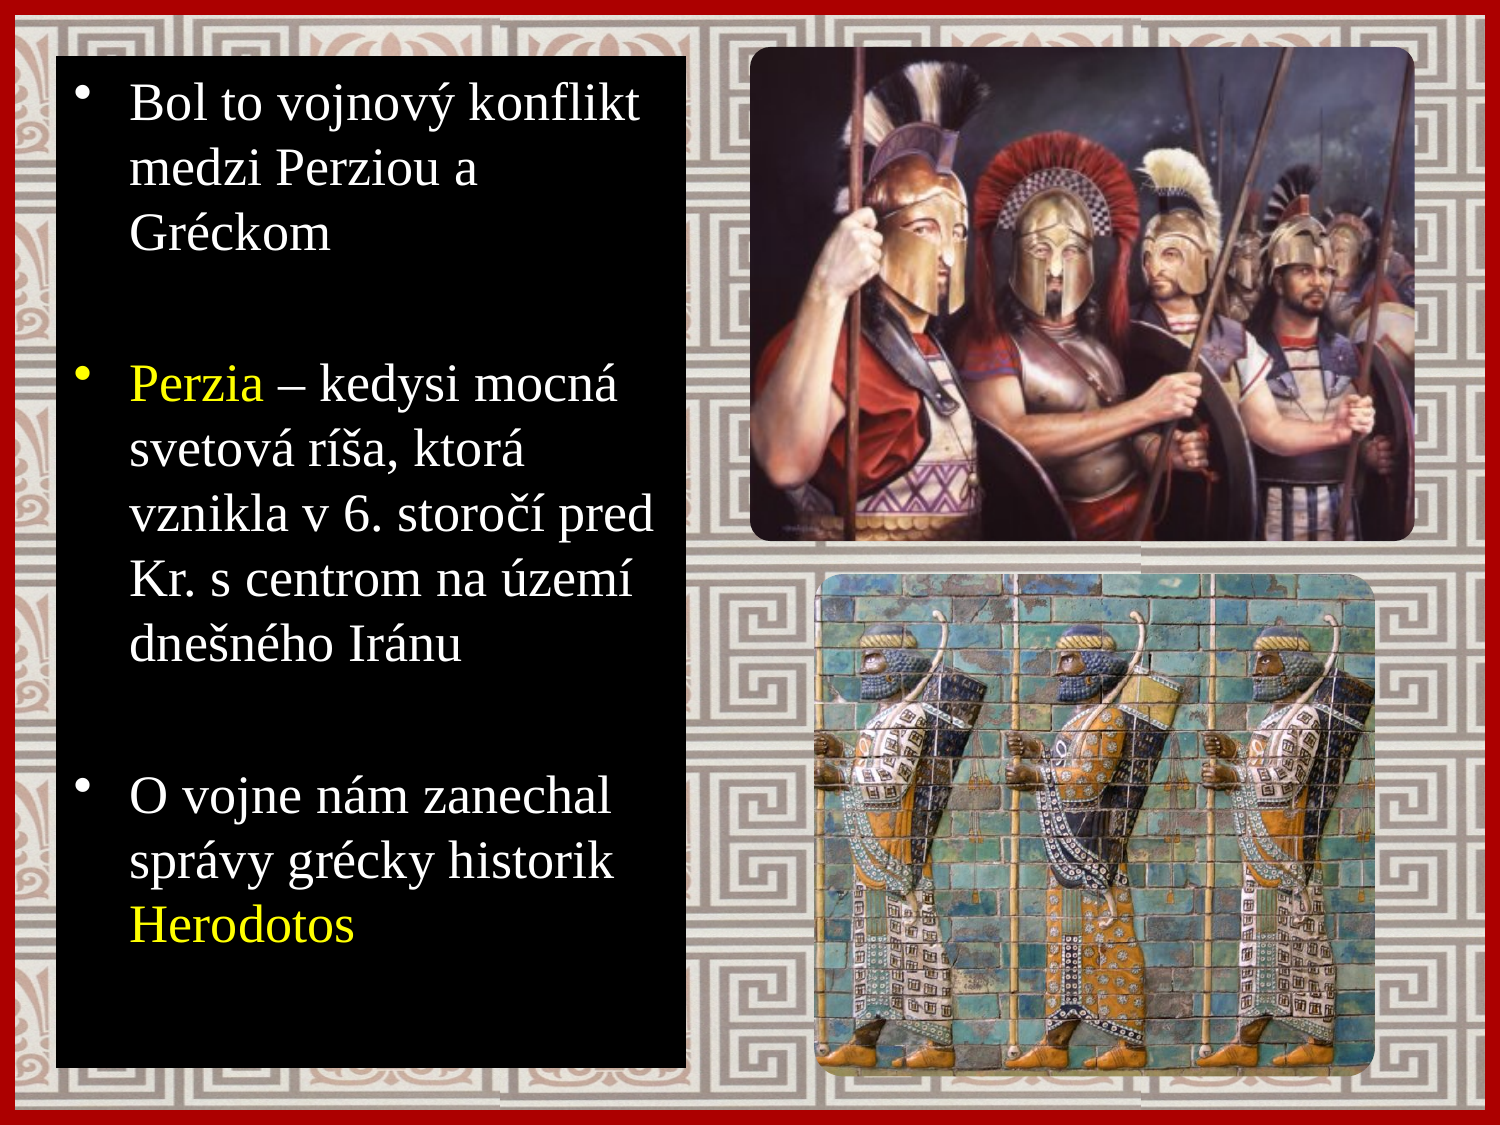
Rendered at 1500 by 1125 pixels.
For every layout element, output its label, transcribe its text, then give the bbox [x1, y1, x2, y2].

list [749, 46, 1415, 542]
text_box [0, 0, 1500, 1125]
picture [813, 573, 1376, 1077]
list Bol to vojnový konflikt medzi Perziou a Gréckom Perzia – kedysi mocná svetová ríša, ktorá vznikla v 6. storočí pred Kr. s centrom na území dnešného Iránu O vojne nám zanechal správy grécky historik Herodotos [56, 56, 686, 1068]
